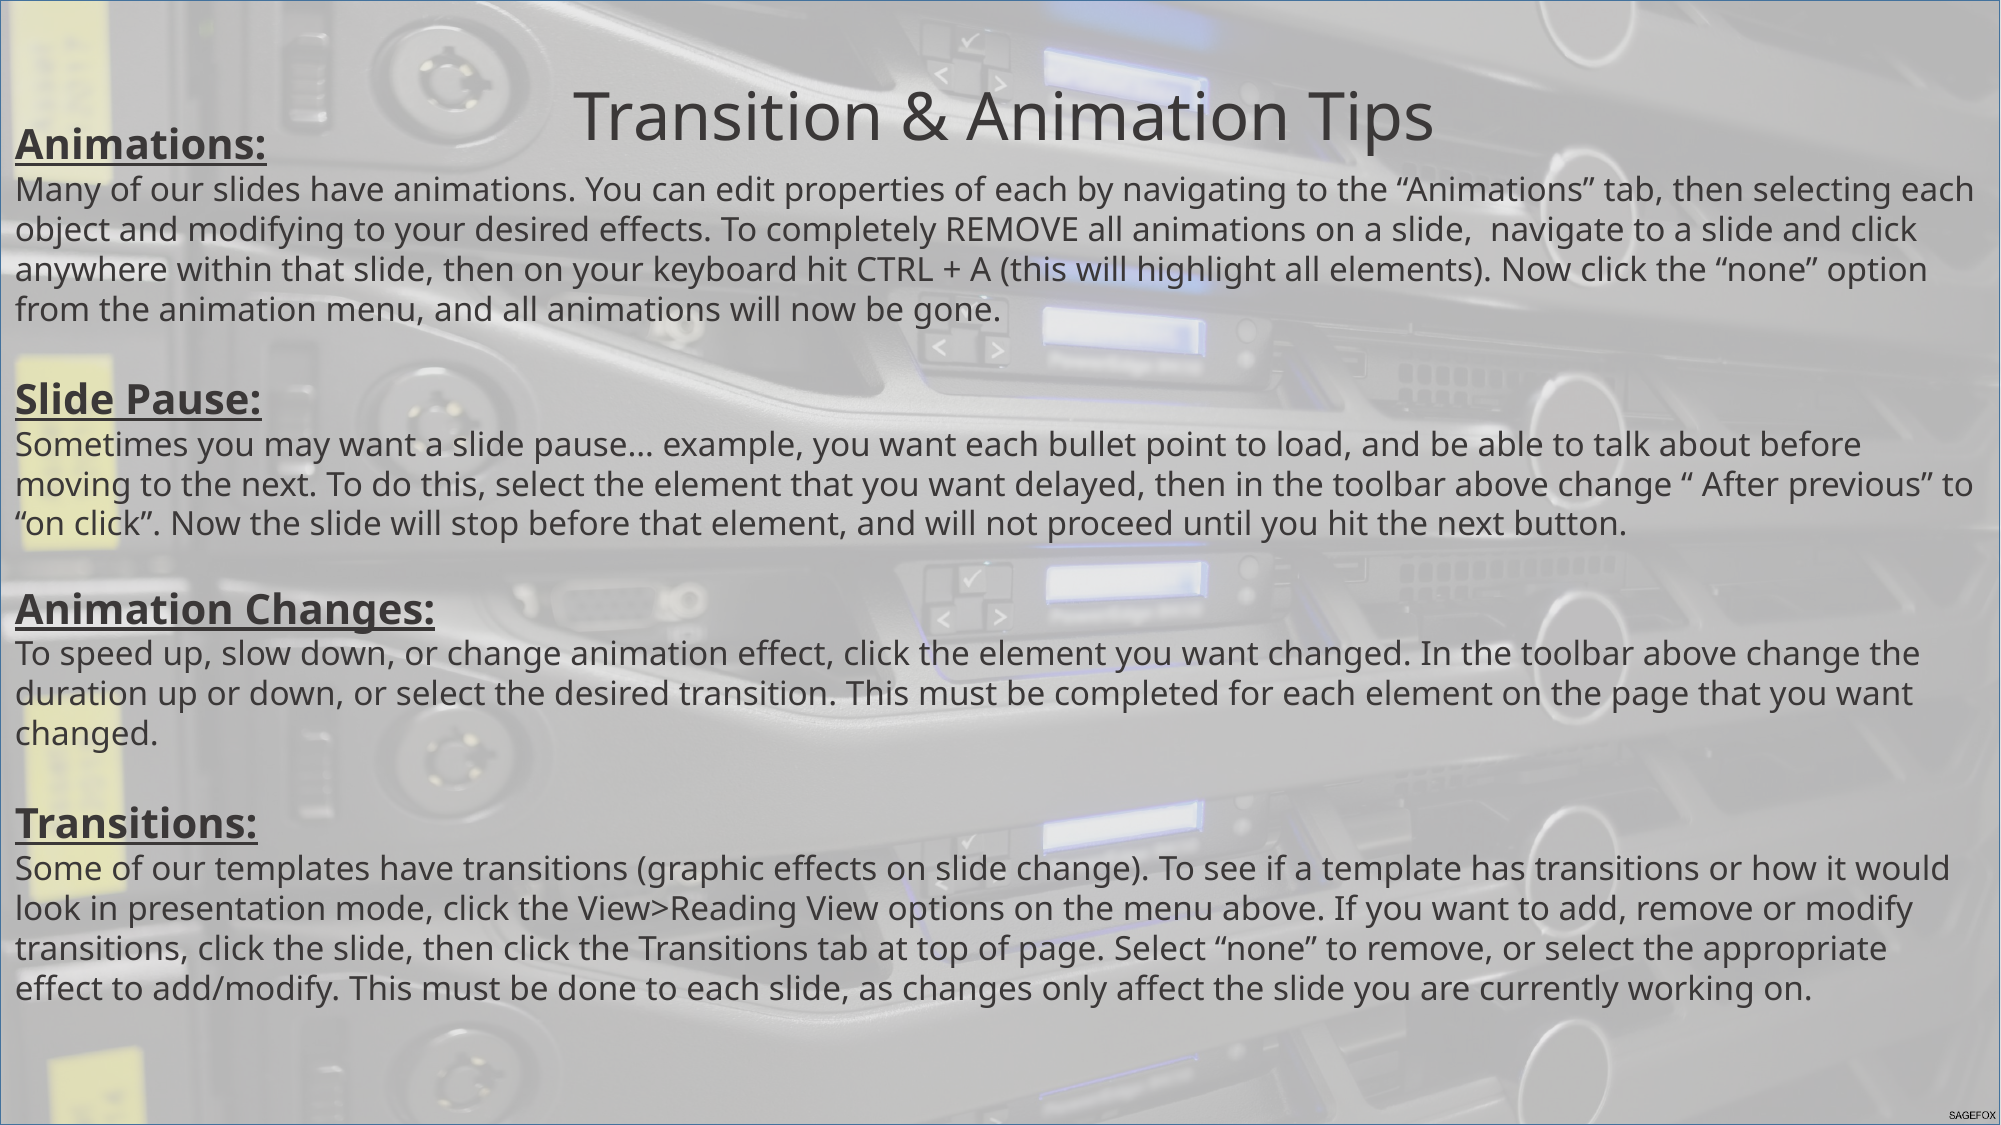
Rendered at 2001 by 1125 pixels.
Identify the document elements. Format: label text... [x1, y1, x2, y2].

title Transition & Animation Tips [477, 59, 1532, 177]
text_box Animations: Many of our slides have animations. You can edit properties of each by navigating to the “Animations” tab, then selecting each object and modifying to your desired effects. To completely REMOVE all animations on a slide, navigate to a slide and click anywhere within that slide, then on your keyboard hit CTRL + A (this will highlight all elements). Now click the “none” option from the animation menu, and all animations will now be gone. Slide Pause: Sometimes you may want a slide pause… example, you want each bullet point to load, and be able to talk about before moving to the next. To do this, select the element that you want delayed, then in the toolbar above change “ After previous” to “on click”. Now the slide will stop before that element, and will not proceed until you hit the next button. Animation Changes: To speed up, slow down, or change animation effect, click the element you want changed. In the toolbar above change the duration up or down, or select the desired transition. This must be completed for each element on the page that you want changed. Transitions: Some of our templates have transitions (graphic effects on slide change). To see if a template has transitions or how it would look in presentation mode, click the View>Reading View options on the menu above. If you want to add, remove or modify transitions, click the slide, then click the Transitions tab at top of page. Select “none” to remove, or select the appropriate effect to add/modify. This must be done to each slide, as changes only affect the slide you are currently working on. [0, 0, 2000, 1125]
